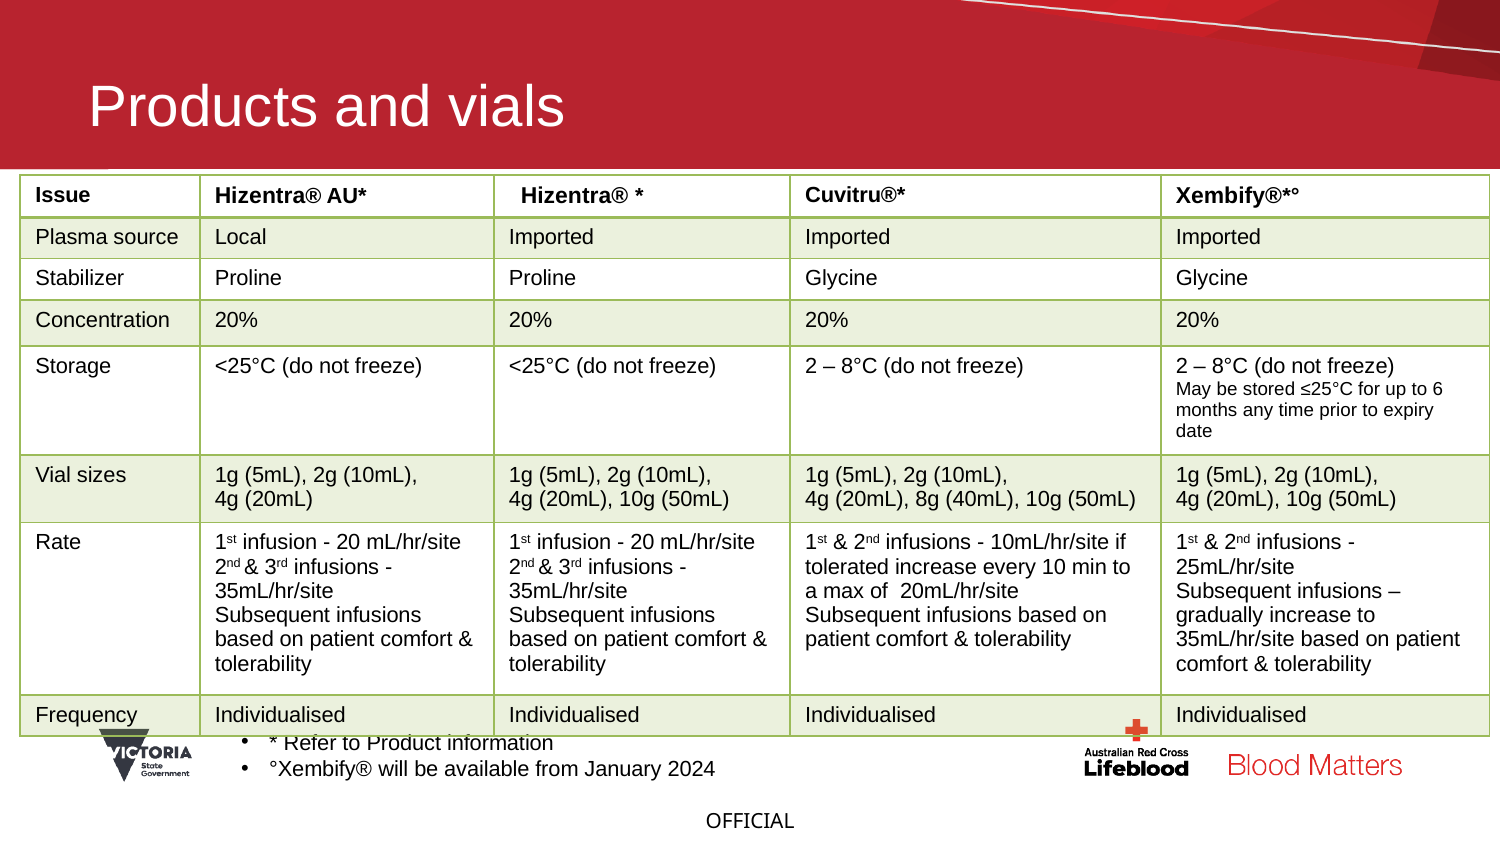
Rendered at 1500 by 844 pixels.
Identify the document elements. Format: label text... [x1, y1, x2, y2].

title Products and vials [88, 33, 1270, 166]
table_cell 1g (5mL), 2g (10mL), 4g (20mL), 8g (40mL), 10g (50mL) [791, 456, 1160, 522]
table_cell 1st infusion - 20 mL/hr/site 2nd & 3rd infusions - 35mL/hr/site Subsequent infusions based on patient comfort & tolerability [495, 523, 789, 694]
table_cell Concentration [21, 301, 199, 345]
table_cell Individualised [201, 696, 493, 735]
table_cell Imported [1162, 219, 1489, 258]
table_cell Stabilizer [21, 259, 199, 299]
table_header Xembify®*° [1162, 176, 1489, 216]
table_cell Proline [495, 259, 789, 299]
table_cell 1st & 2nd infusions - 10mL/hr/site if tolerated increase every 10 min to a max of 20mL/hr/site Subsequent infusions based on patient comfort & tolerability [791, 523, 1160, 694]
table_cell Imported [791, 219, 1160, 258]
table_cell 2 – 8°C (do not freeze) May be stored ≤25°C for up to 6 months any time prior to expiry date [1162, 347, 1489, 454]
table_cell <25°C (do not freeze) [201, 347, 493, 454]
table_cell Individualised [495, 696, 789, 735]
table_header Issue [21, 176, 199, 216]
table_cell Proline [201, 259, 493, 299]
table_cell 1g (5mL), 2g (10mL), 4g (20mL), 10g (50mL) [1162, 456, 1489, 522]
table_cell 1st infusion - 20 mL/hr/site 2nd & 3rd infusions - 35mL/hr/site Subsequent infusions based on patient comfort & tolerability [201, 523, 493, 694]
table_cell Vial sizes [21, 456, 199, 522]
table_cell 1g (5mL), 2g (10mL), 4g (20mL) [201, 456, 493, 522]
picture [0, 0, 1500, 844]
table_cell 20% [201, 301, 493, 345]
table_cell Individualised [791, 696, 1160, 735]
table_cell 1st & 2nd infusions - 25mL/hr/site Subsequent infusions –gradually increase to 35mL/hr/site based on patient comfort & tolerability [1162, 523, 1489, 694]
table_cell 1g (5mL), 2g (10mL), 4g (20mL), 10g (50mL) [495, 456, 789, 522]
table_cell 20% [791, 301, 1160, 345]
table_cell Storage [21, 347, 199, 454]
table_cell 2 – 8°C (do not freeze) [791, 347, 1160, 454]
table_cell <25°C (do not freeze) [495, 347, 789, 454]
table_cell Plasma source [21, 219, 199, 258]
table_header Hizentra® * [495, 176, 789, 216]
table_cell 20% [1162, 301, 1489, 345]
text_box * Refer to Product information °Xembify® will be available from January 2024 [226, 737, 1099, 789]
table_cell Glycine [791, 259, 1160, 299]
table_header Hizentra® AU* [201, 176, 493, 216]
table_cell Local [201, 219, 493, 258]
table_header Cuvitru®* [791, 176, 1160, 216]
table_cell Frequency [21, 696, 199, 735]
table_cell 20% [495, 301, 789, 345]
table_cell Individualised [1162, 696, 1489, 735]
table_cell Glycine [1162, 259, 1489, 299]
table_cell Imported [495, 219, 789, 258]
table_cell Rate [21, 523, 199, 694]
